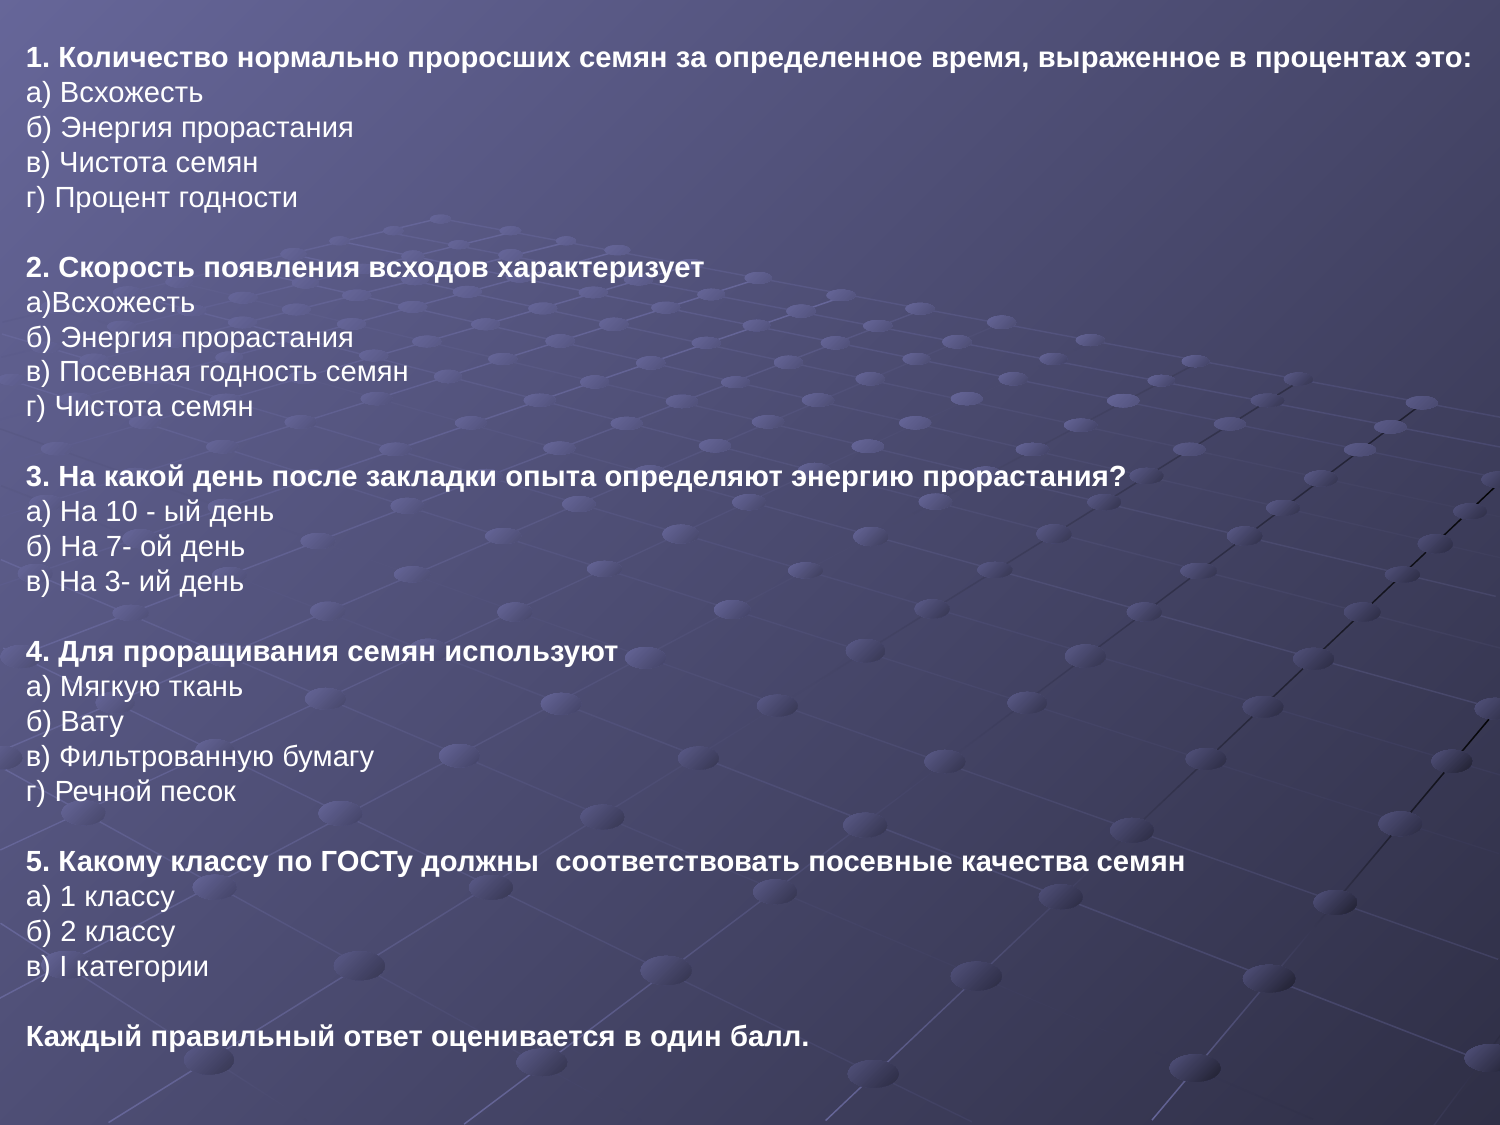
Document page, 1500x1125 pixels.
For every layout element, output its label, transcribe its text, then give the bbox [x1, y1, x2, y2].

text_box 1. Количество нормально проросших семян за определенное время, выраженное в процентах это: а) Всхожесть б) Энергия прорастания в) Чистота семян г) Процент годности 2. Скорость появления всходов характеризует а)Всхожесть б) Энергия прорастания в) Посевная годность семян г) Чистота семян 3. На какой день после закладки опыта определяют энергию прорастания? а) На 10 - ый день б) На 7- ой день в) На 3- ий день 4. Для проращивания семян используют а) Мягкую ткань б) Вату в) Фильтрованную бумагу г) Речной песок 5. Какому классу по ГОСТу должны соответствовать посевные качества семян а) 1 классу б) 2 классу в) I категории Каждый правильный ответ оценивается в один балл. [11, 30, 1489, 1095]
